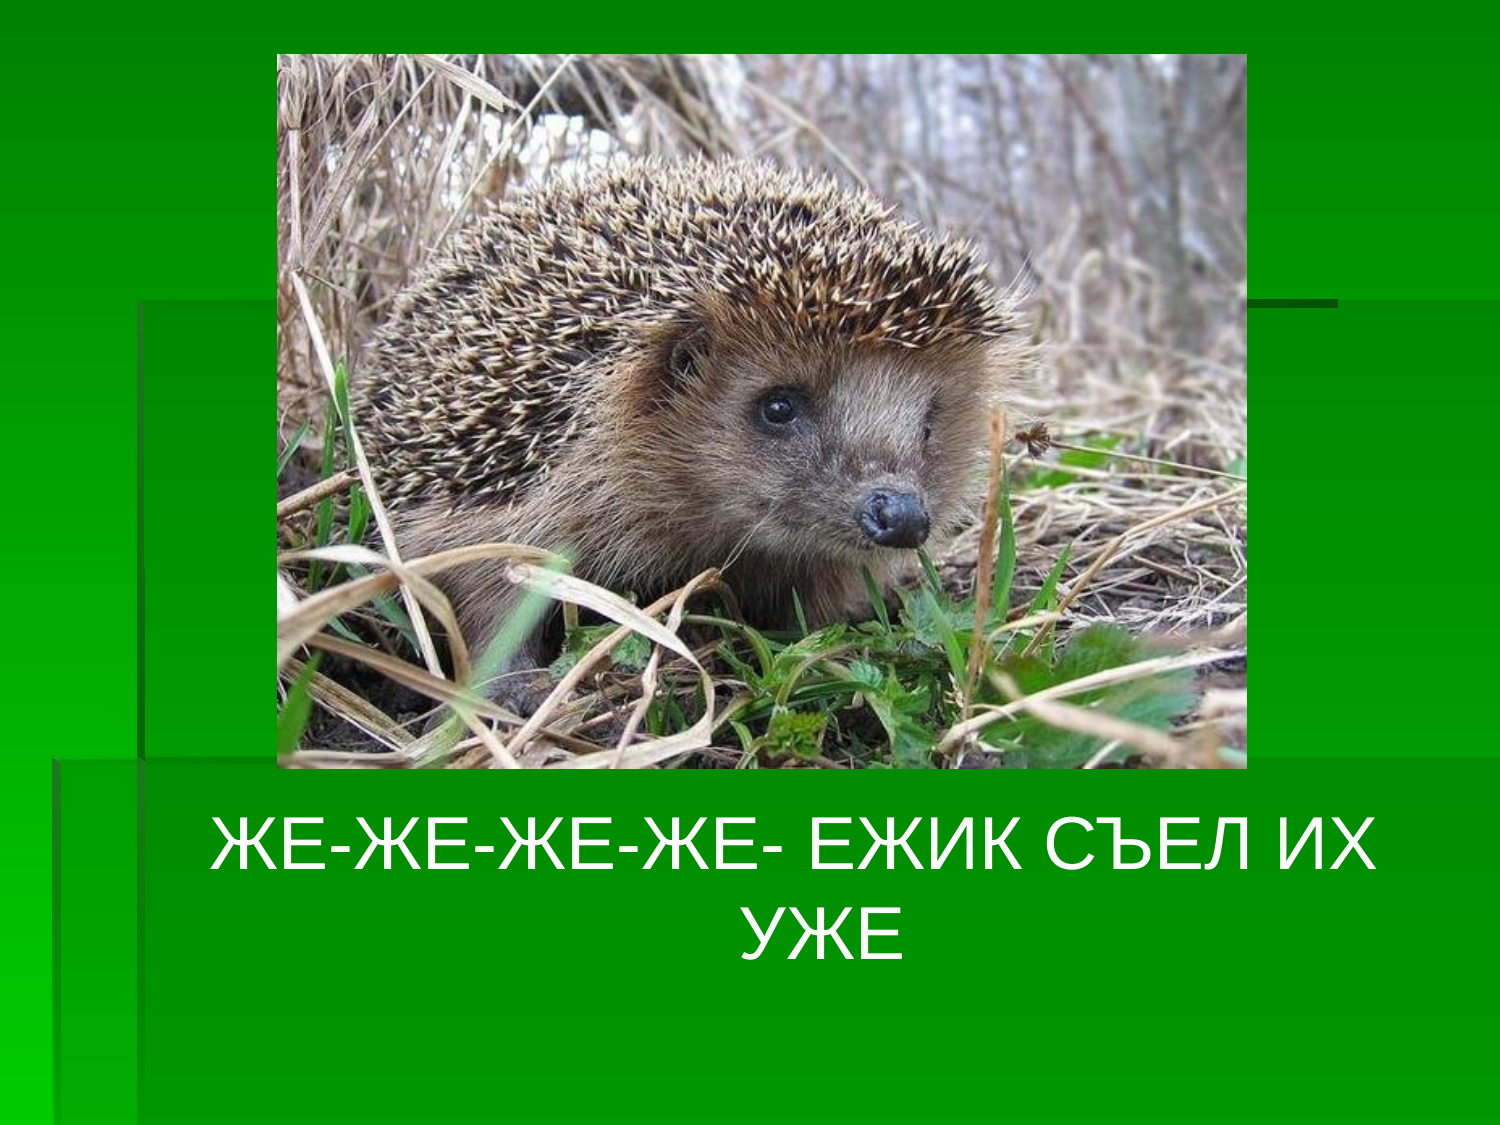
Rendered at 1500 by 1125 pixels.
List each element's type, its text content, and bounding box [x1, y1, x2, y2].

list ЖЕ-ЖЕ-ЖЕ-ЖЕ- ЕЖИК СЪЕЛ ИХ УЖЕ [137, 786, 1451, 1000]
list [277, 54, 1247, 769]
